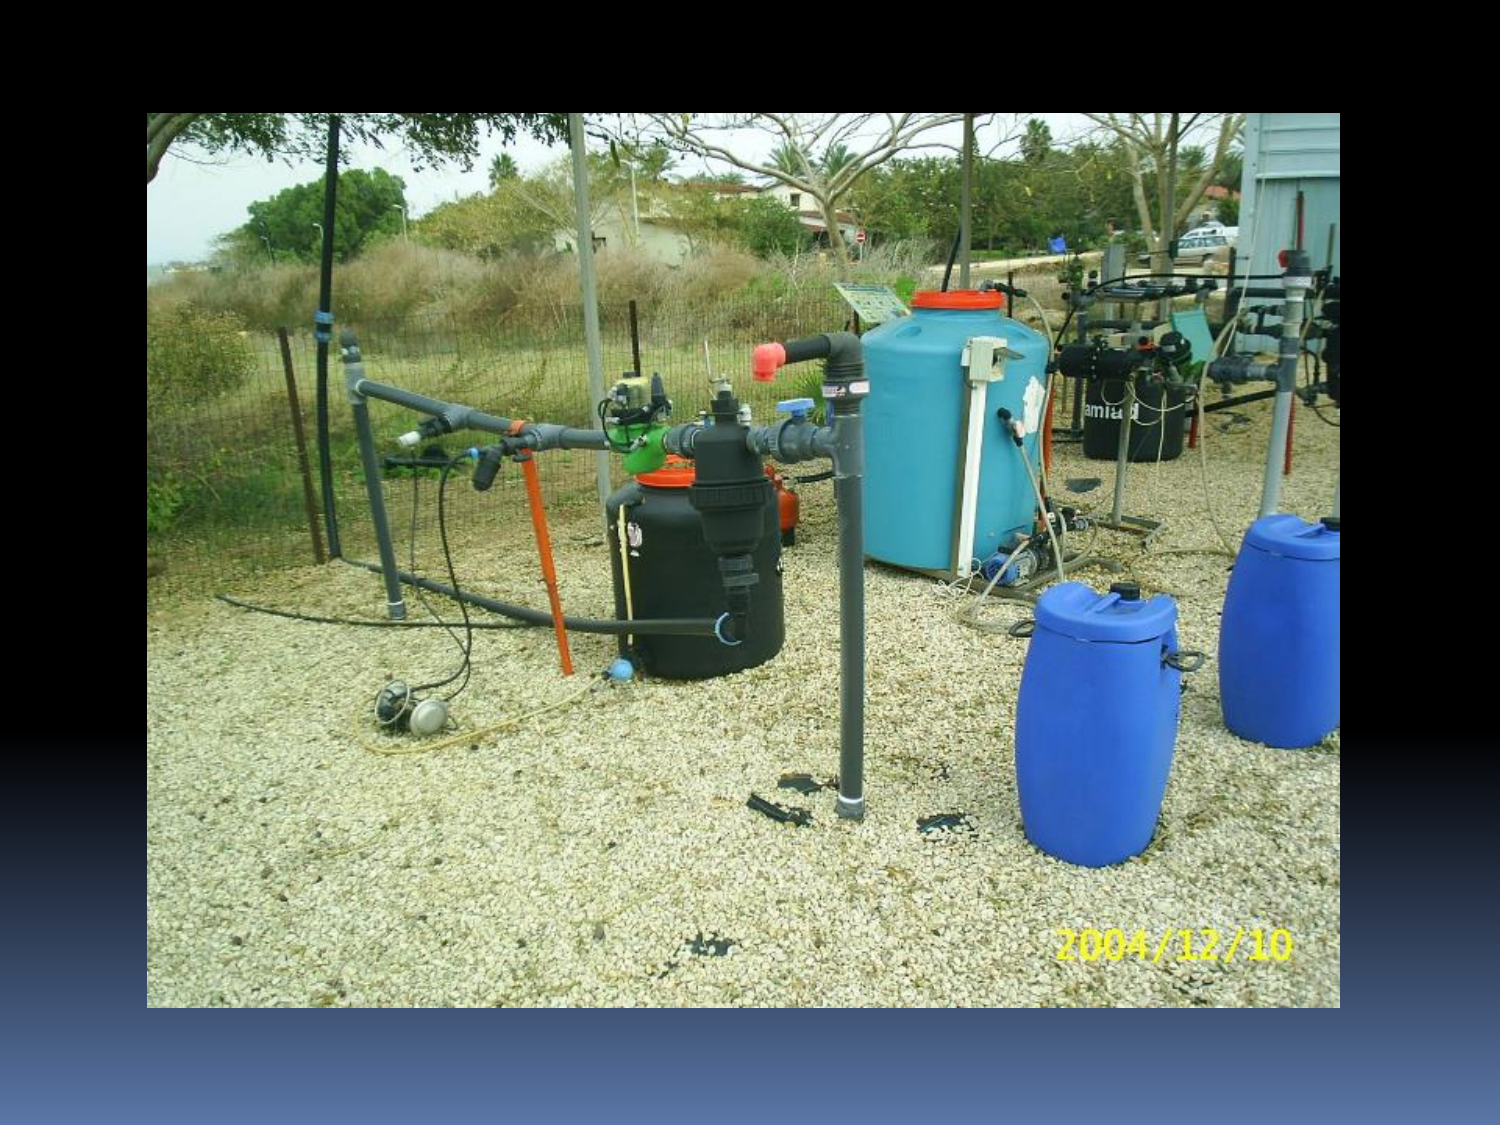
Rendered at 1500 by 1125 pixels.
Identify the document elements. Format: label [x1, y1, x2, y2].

list [147, 113, 1340, 1009]
